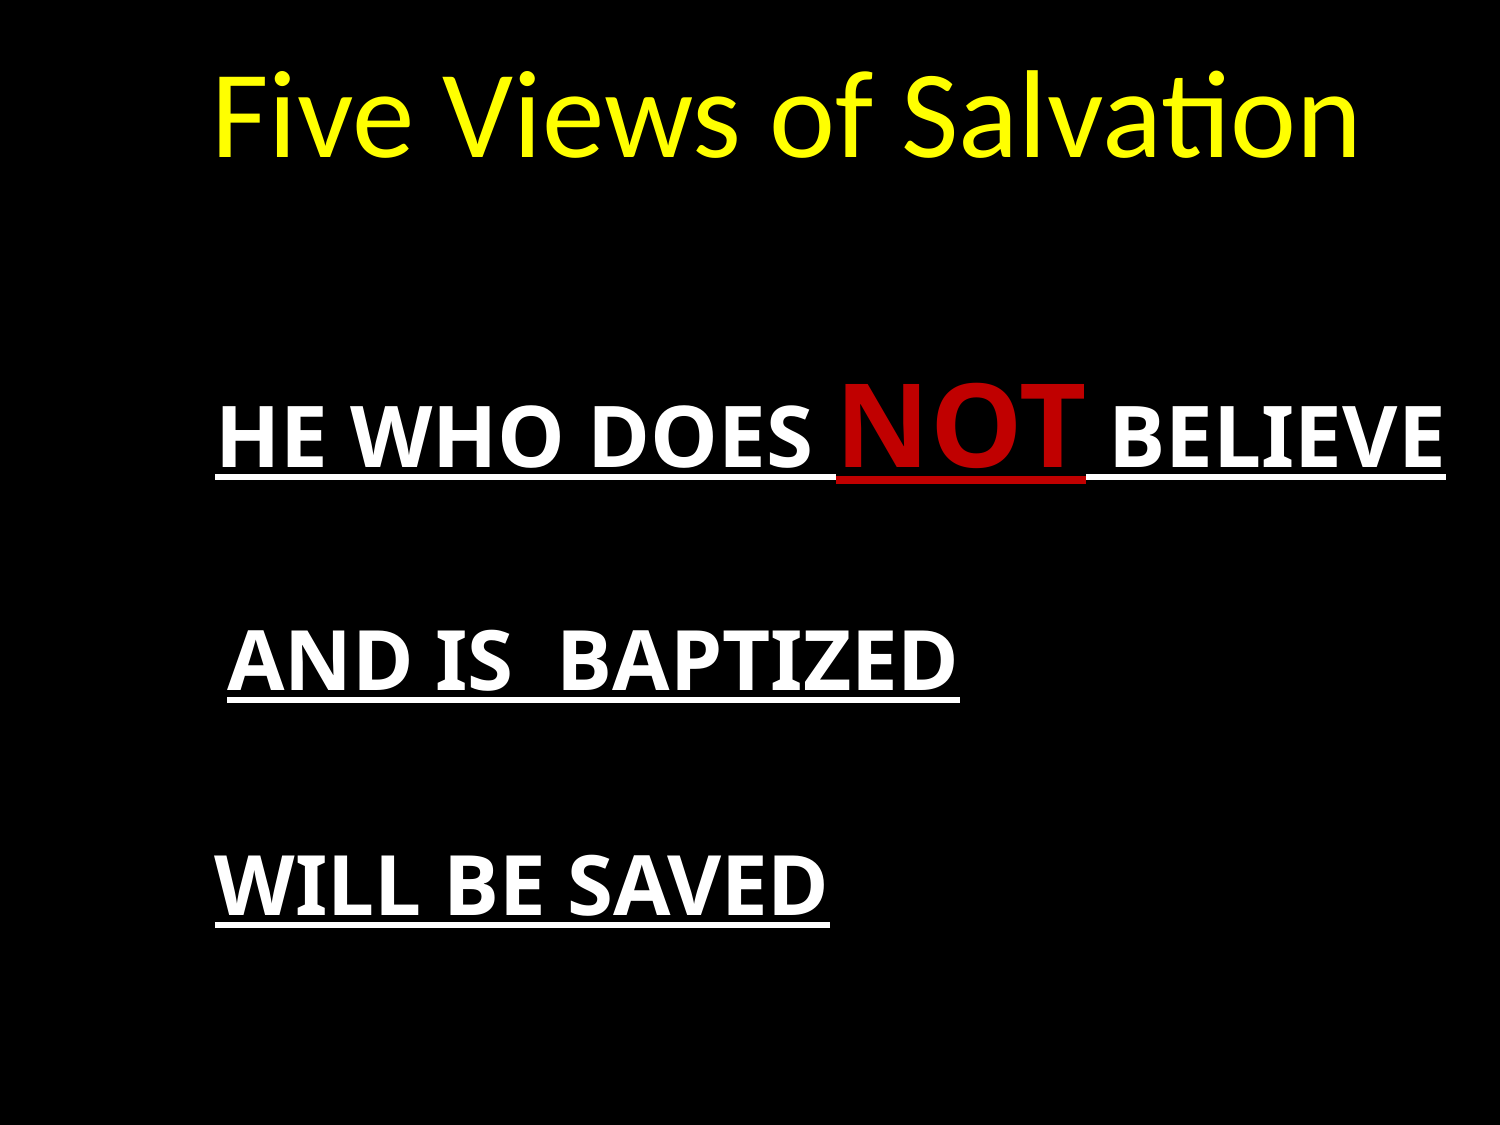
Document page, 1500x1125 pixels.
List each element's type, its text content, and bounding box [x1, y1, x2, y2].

text_box WILL BE SAVED [199, 825, 1475, 940]
text_box AND IS BAPTIZED [212, 600, 1425, 715]
title HE WHO DOES NOT BELIEVE [200, 299, 1475, 542]
text_box Five Views of Salvation [125, 24, 1450, 340]
